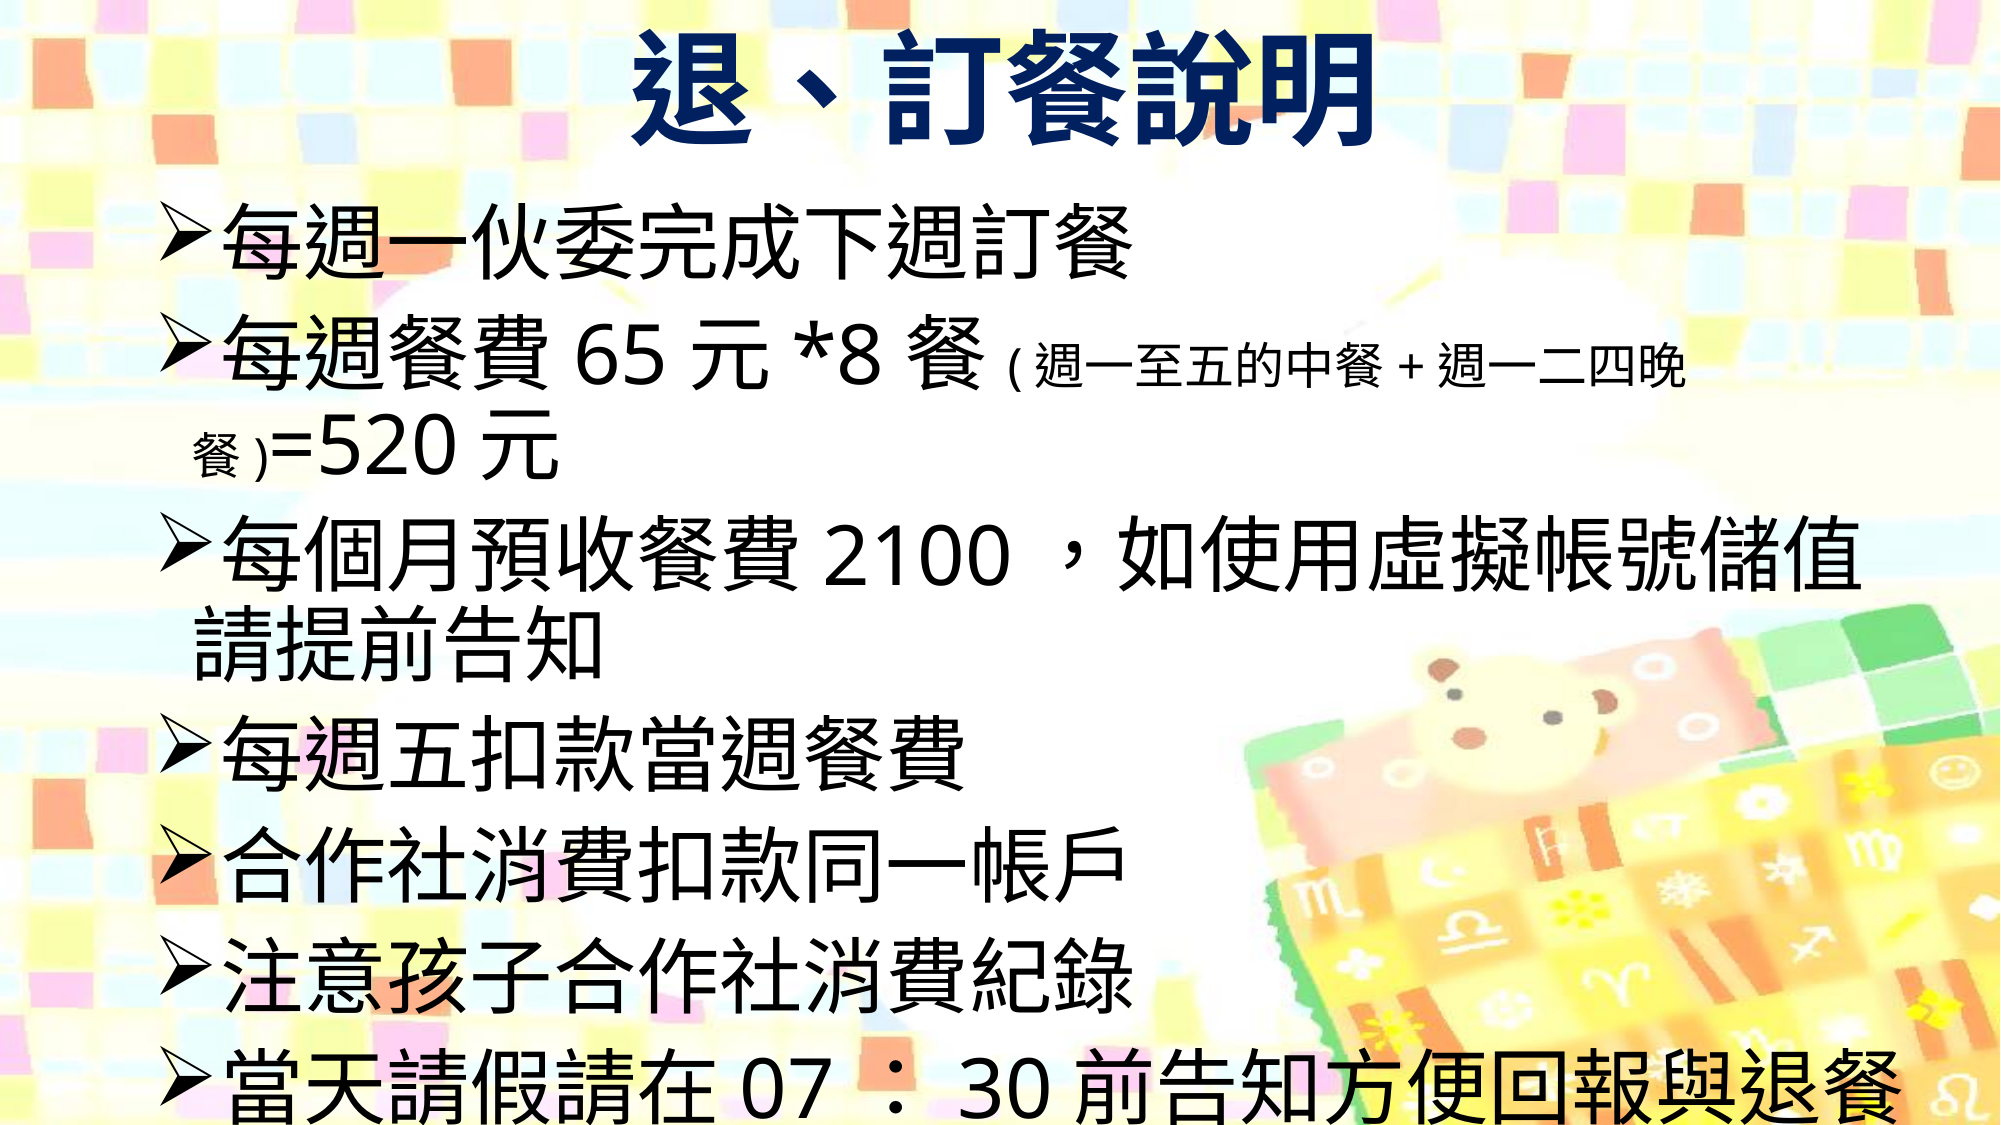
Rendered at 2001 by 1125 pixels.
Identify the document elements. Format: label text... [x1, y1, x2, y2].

list 每週一伙委完成下週訂餐 每週餐費65元*8餐(週一至五的中餐+週一二四晚餐)=520元 每個月預收餐費2100，如使用虛擬帳號儲值請提前告知 每週五扣款當週餐費 合作社消費扣款同一帳戶 注意孩子合作社消費紀錄 當天請假請在07：30前告知方便回報與退餐 [138, 194, 1961, 964]
title 退、訂餐說明 [141, 0, 1867, 191]
picture [0, 0, 2001, 1125]
